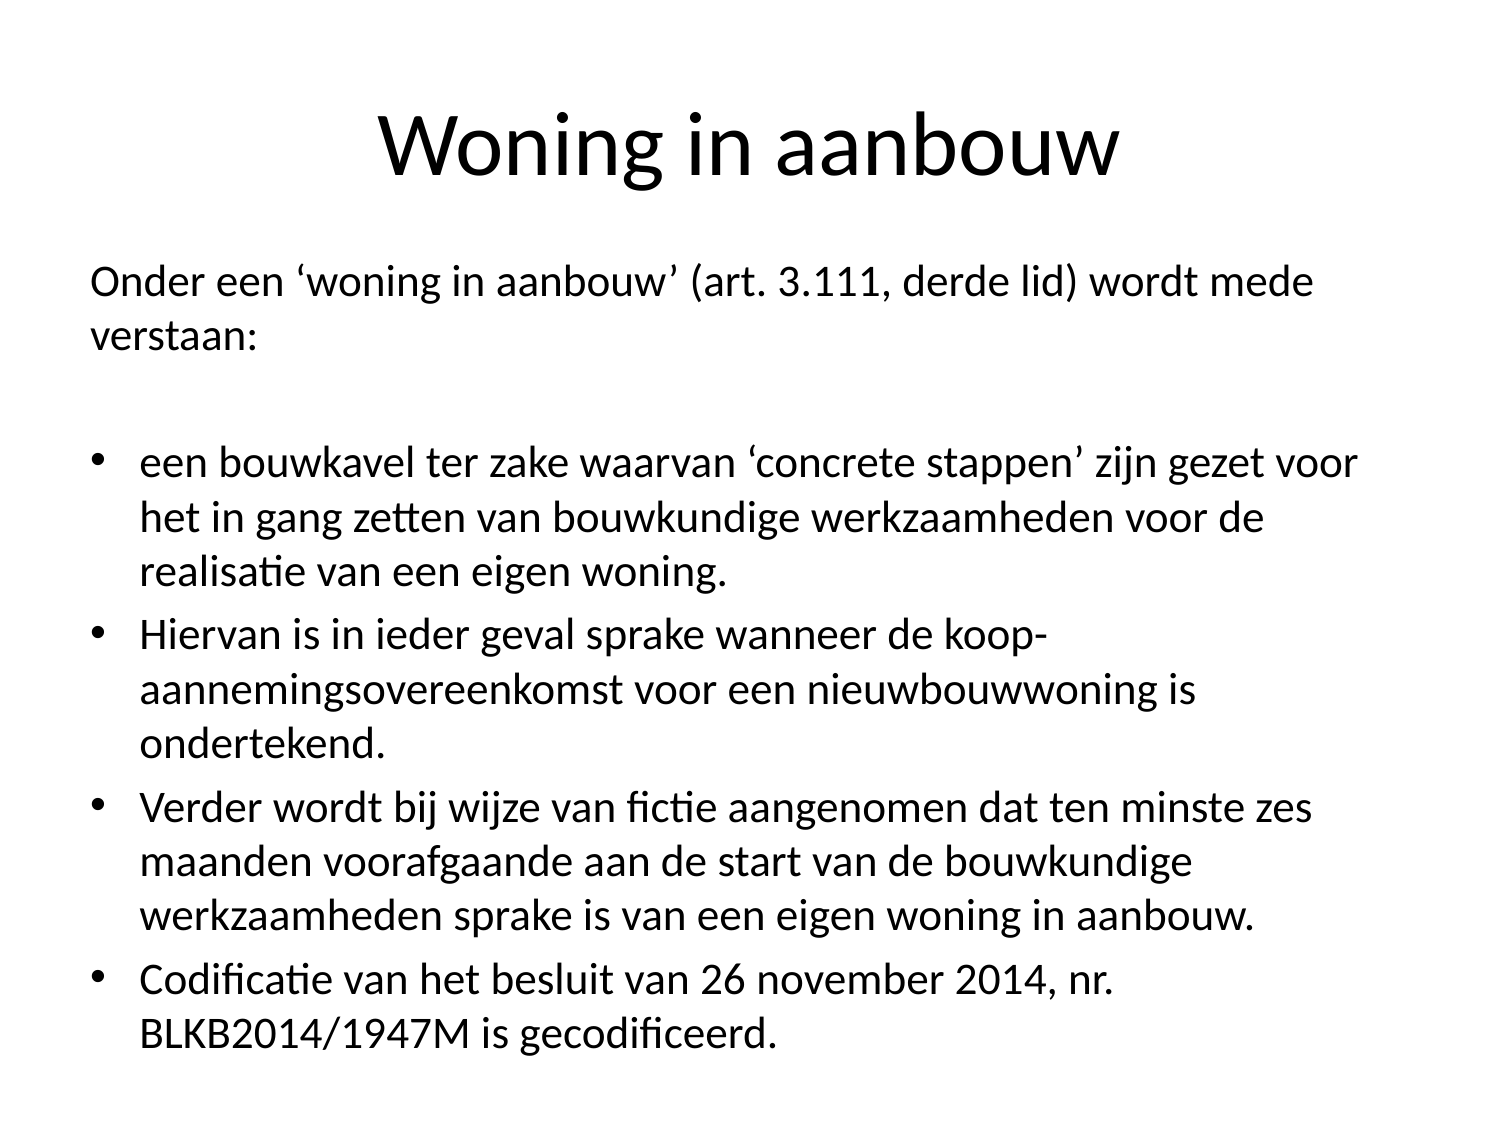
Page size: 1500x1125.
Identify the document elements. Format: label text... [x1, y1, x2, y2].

title Woning in aanbouw [75, 45, 1425, 233]
list Onder een ‘woning in aanbouw’ (art. 3.111, derde lid) wordt mede verstaan: een bouwkavel ter zake waarvan ‘concrete stappen’ zijn gezet voor het in gang zetten van bouwkundige werkzaamheden voor de realisatie van een eigen woning. Hiervan is in ieder geval sprake wanneer de koop-aannemingsovereenkomst voor een nieuwbouwwoning is ondertekend. Verder wordt bij wijze van fictie aangenomen dat ten minste zes maanden voorafgaande aan de start van de bouwkundige werkzaamheden sprake is van een eigen woning in aanbouw. Codificatie van het besluit van 26 november 2014, nr. BLKB2014/1947M is gecodificeerd. [75, 243, 1425, 1076]
